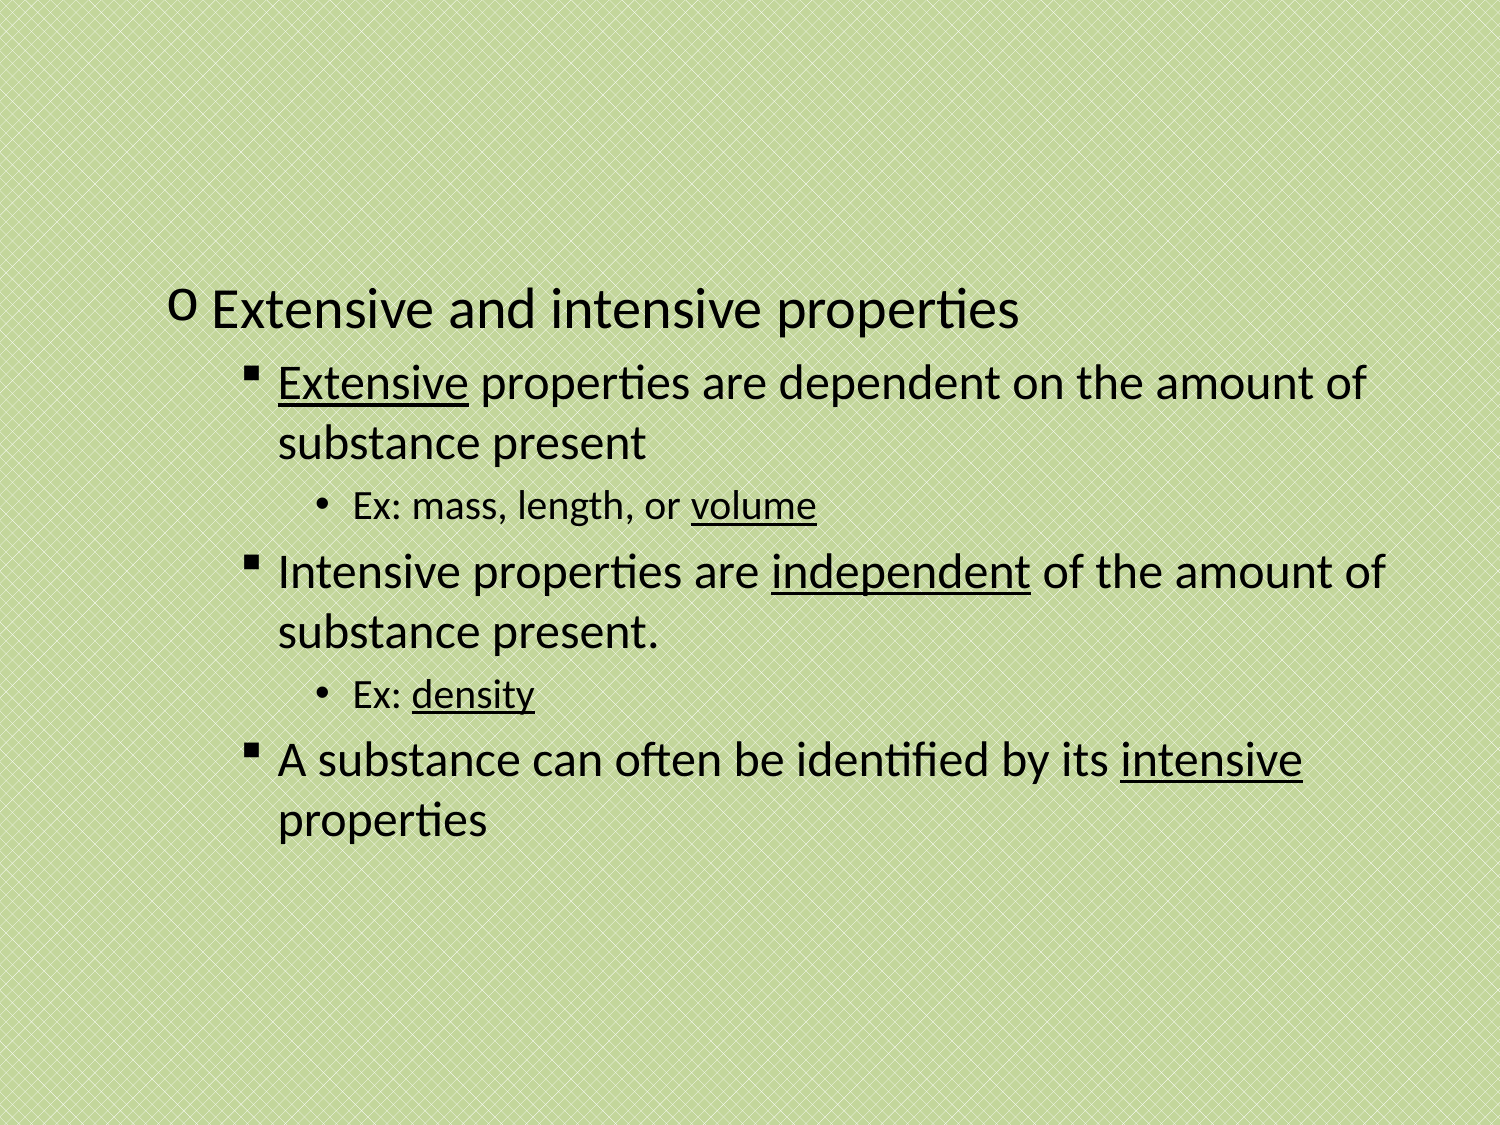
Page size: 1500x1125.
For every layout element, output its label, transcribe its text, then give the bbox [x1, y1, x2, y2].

list Extensive and intensive properties Extensive properties are dependent on the amount of substance present Ex: mass, length, or volume Intensive properties are independent of the amount of substance present. Ex: density A substance can often be identified by its intensive properties [75, 262, 1425, 1005]
